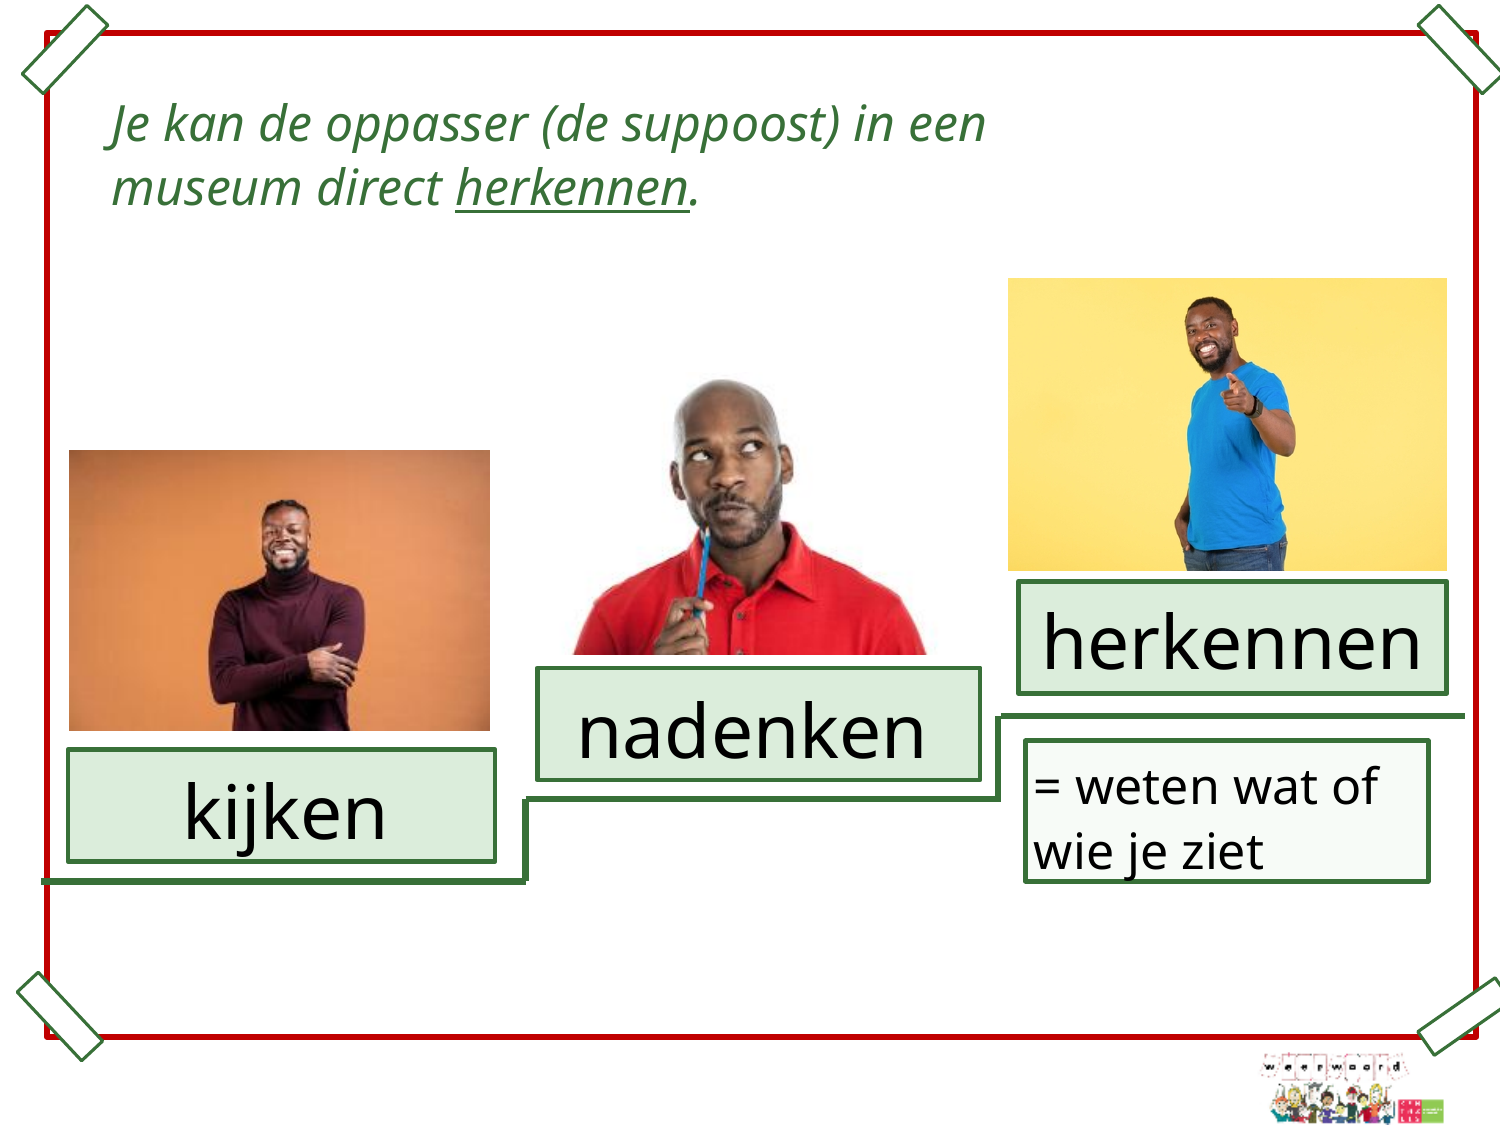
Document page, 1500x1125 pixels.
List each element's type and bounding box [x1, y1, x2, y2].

picture [1008, 278, 1448, 571]
text_box [45, 2, 1500, 1064]
picture [69, 450, 490, 732]
picture [1257, 1064, 1448, 1125]
picture [537, 372, 961, 655]
